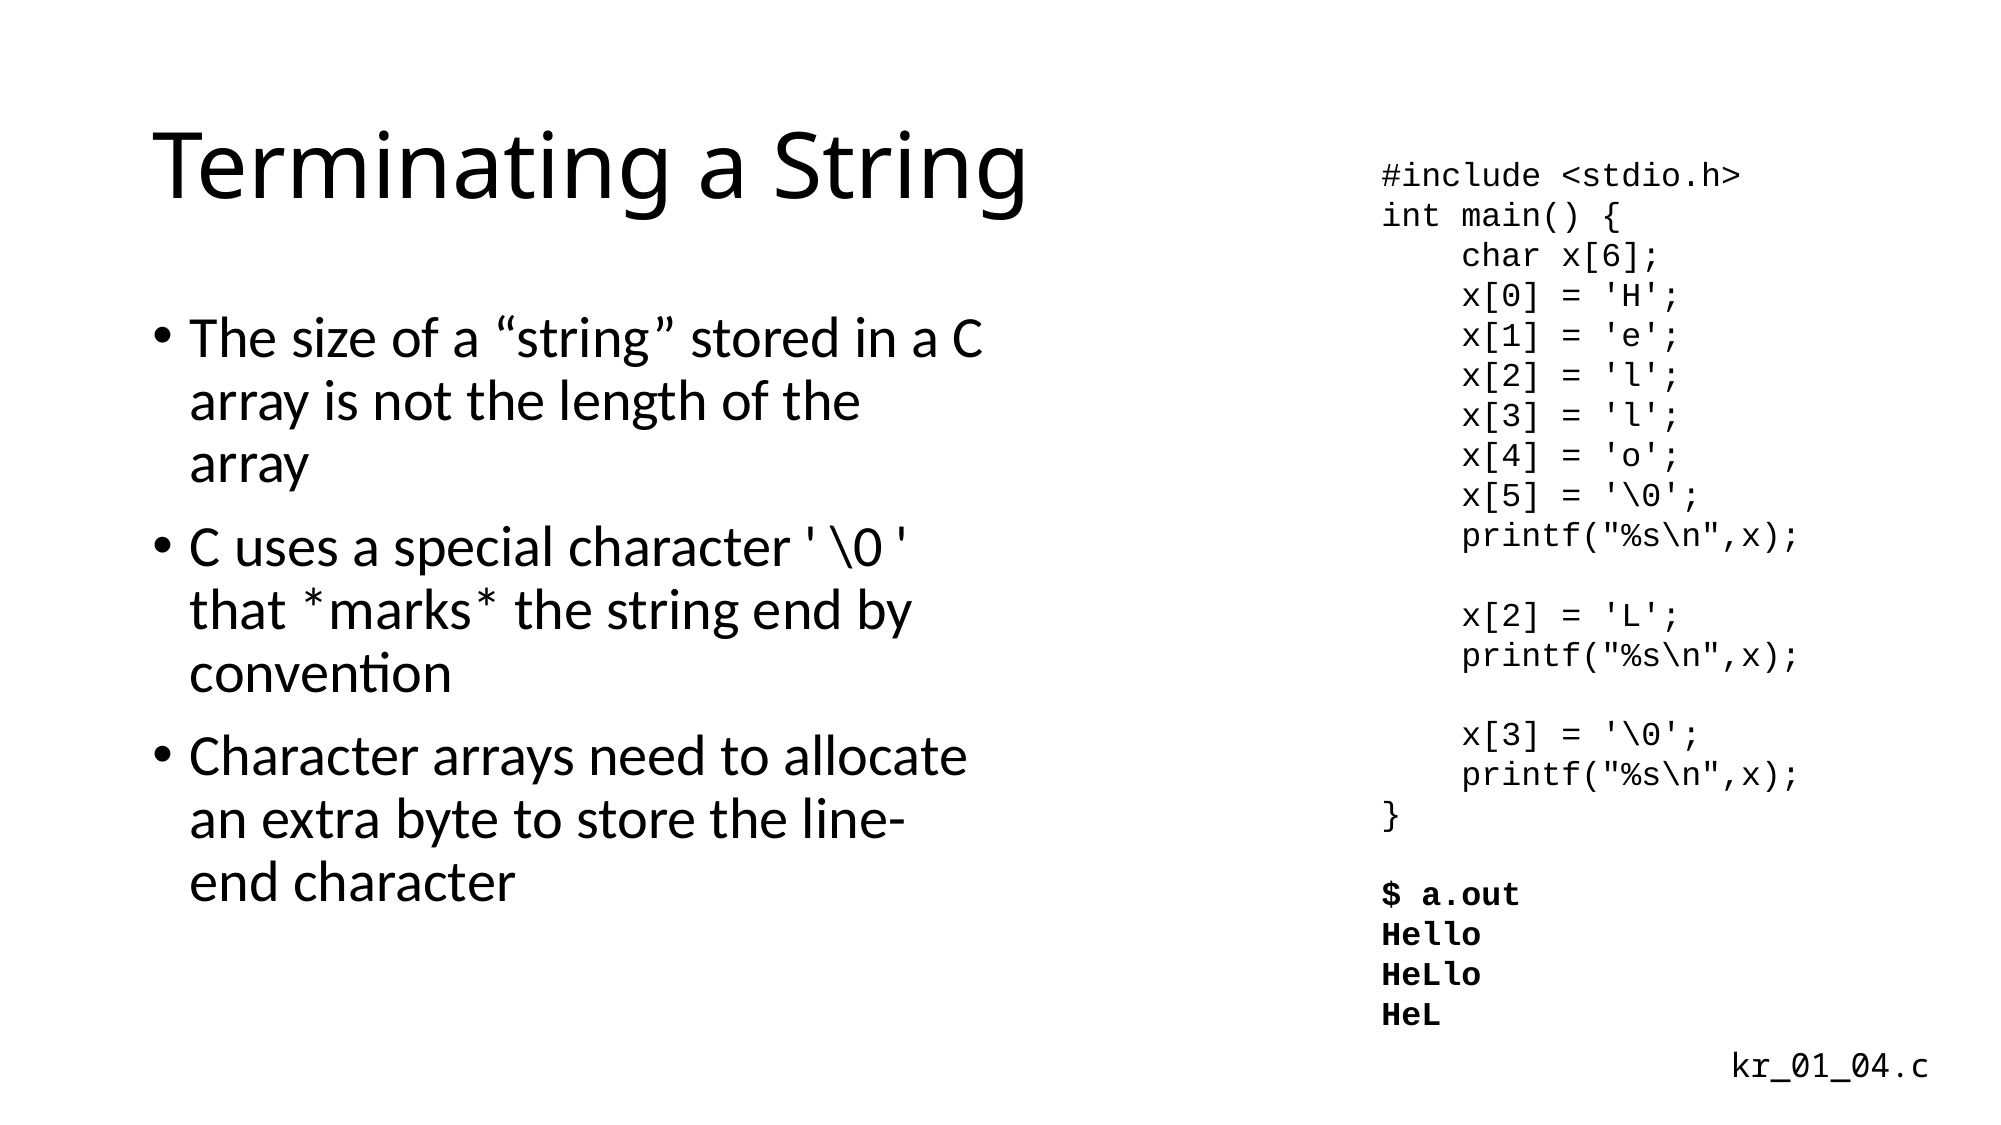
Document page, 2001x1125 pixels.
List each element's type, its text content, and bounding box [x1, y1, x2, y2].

list The size of a “string” stored in a C array is not the length of the array C uses a special character ' \0 ' that *marks* the string end by convention Character arrays need to allocate an extra byte to store the line-end character [137, 299, 1000, 1010]
title Terminating a String [137, 59, 1863, 278]
text_box kr_01_04.c [1715, 1037, 1979, 1092]
text_box #include <stdio.h> int main() { char x[6]; x[0] = 'H'; x[1] = 'e'; x[2] = 'l'; x[3] = 'l'; x[4] = 'o'; x[5] = '\0'; printf("%s\n",x); x[2] = 'L'; printf("%s\n",x); x[3] = '\0'; printf("%s\n",x); } $ a.out Hello HeLlo HeL [1366, 146, 1817, 1080]
